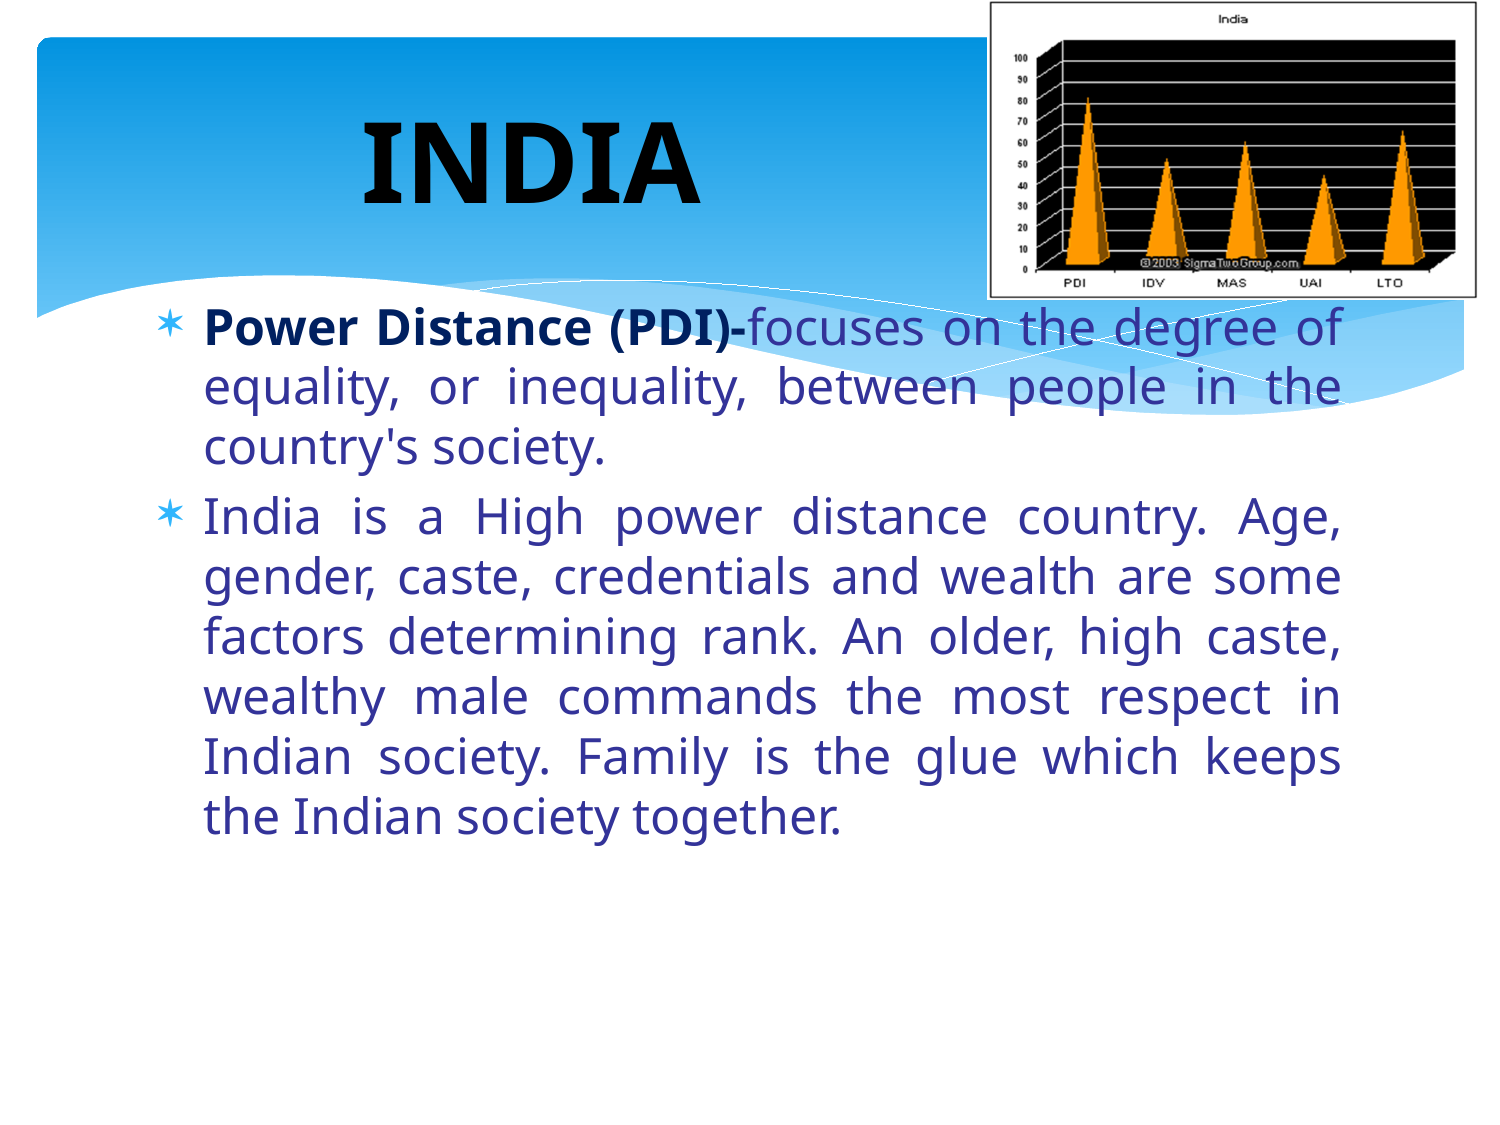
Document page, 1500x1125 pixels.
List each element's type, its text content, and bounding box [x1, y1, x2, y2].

title INDIA [75, 55, 981, 261]
list Power Distance (PDI)-focuses on the degree of equality, or inequality, between people in the country's society. India is a High power distance country. Age, gender, caste, credentials and wealth are some factors determining rank. An older, high caste, wealthy male commands the most respect in Indian society. Family is the glue which keeps the Indian society together. [143, 287, 1359, 1005]
picture [987, 0, 1480, 300]
